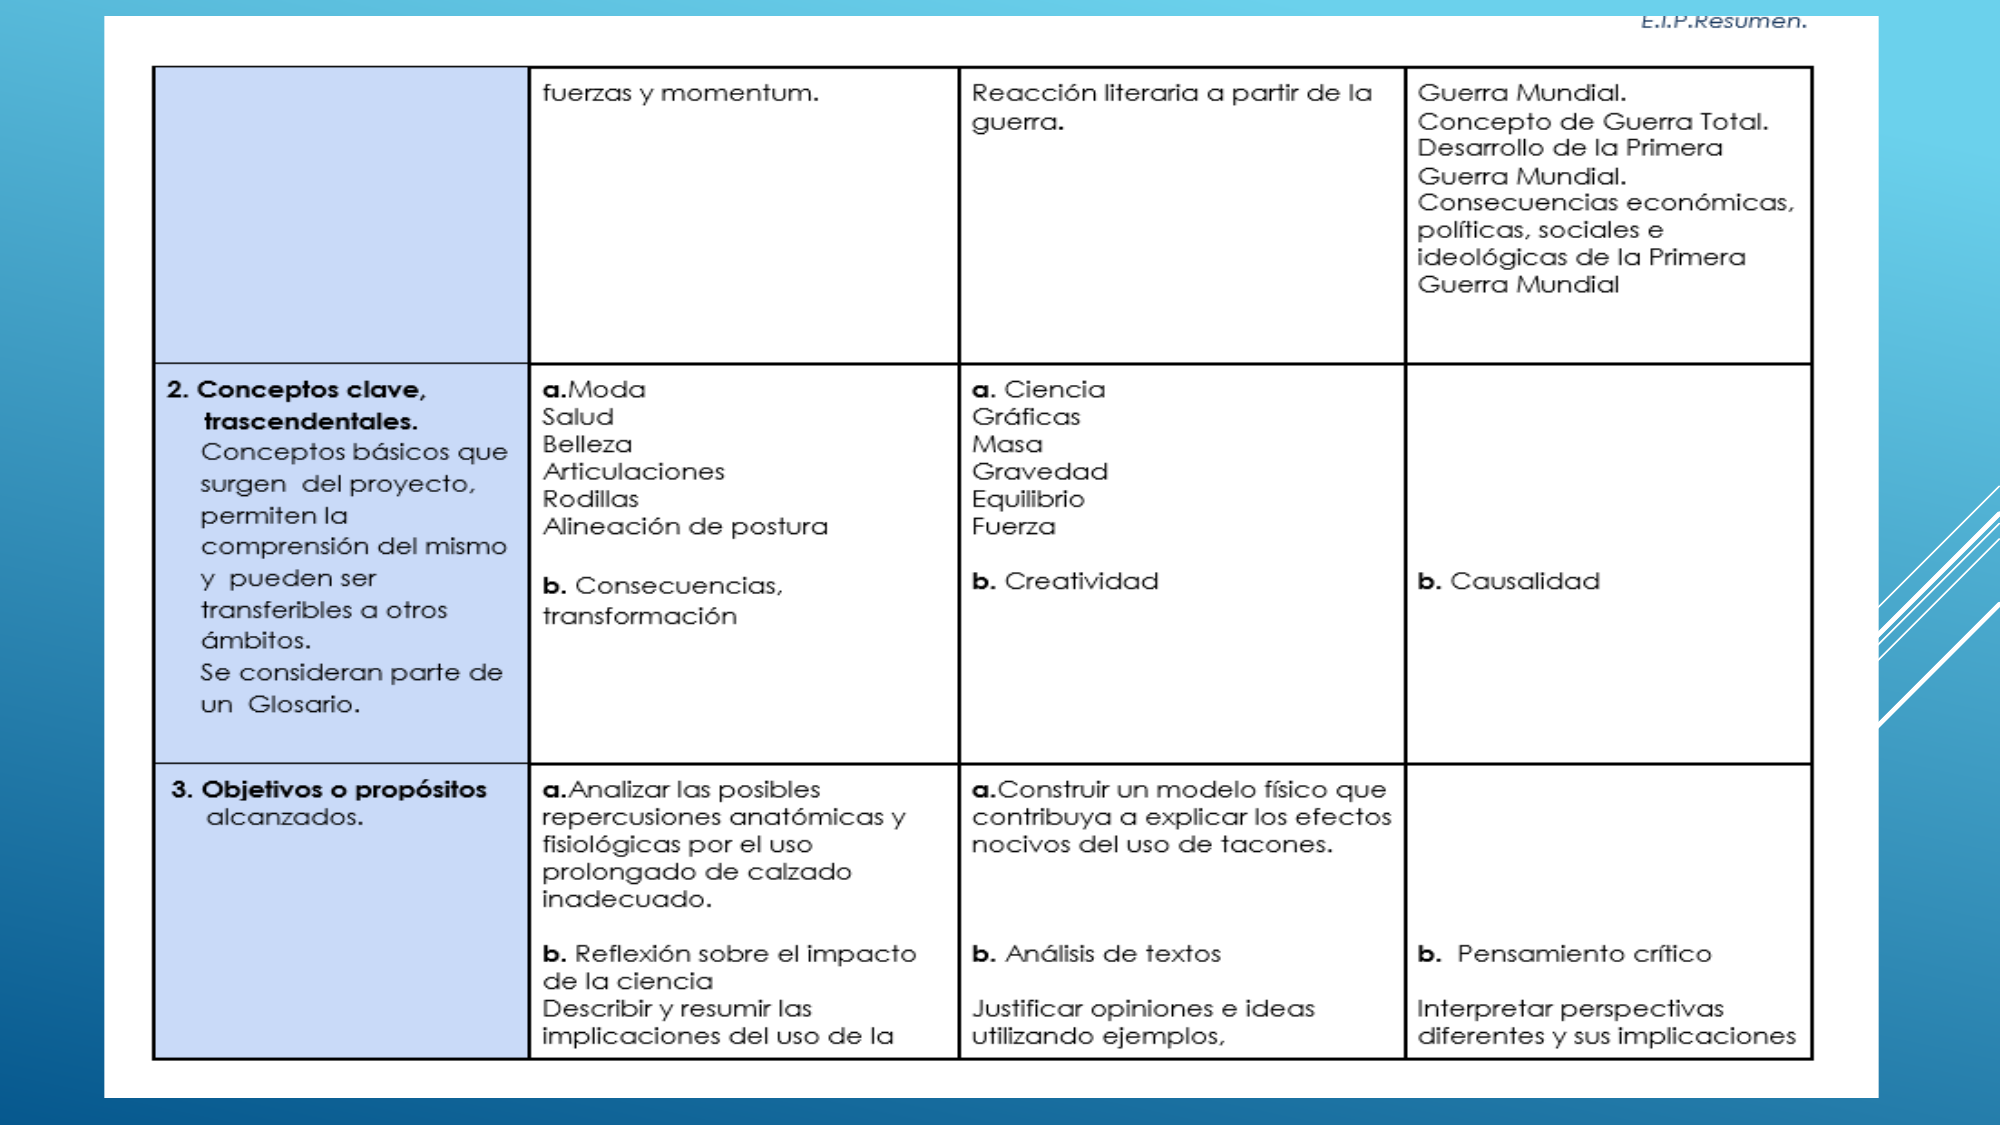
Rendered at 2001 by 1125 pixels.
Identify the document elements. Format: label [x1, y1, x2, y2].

picture [103, 16, 1879, 1098]
